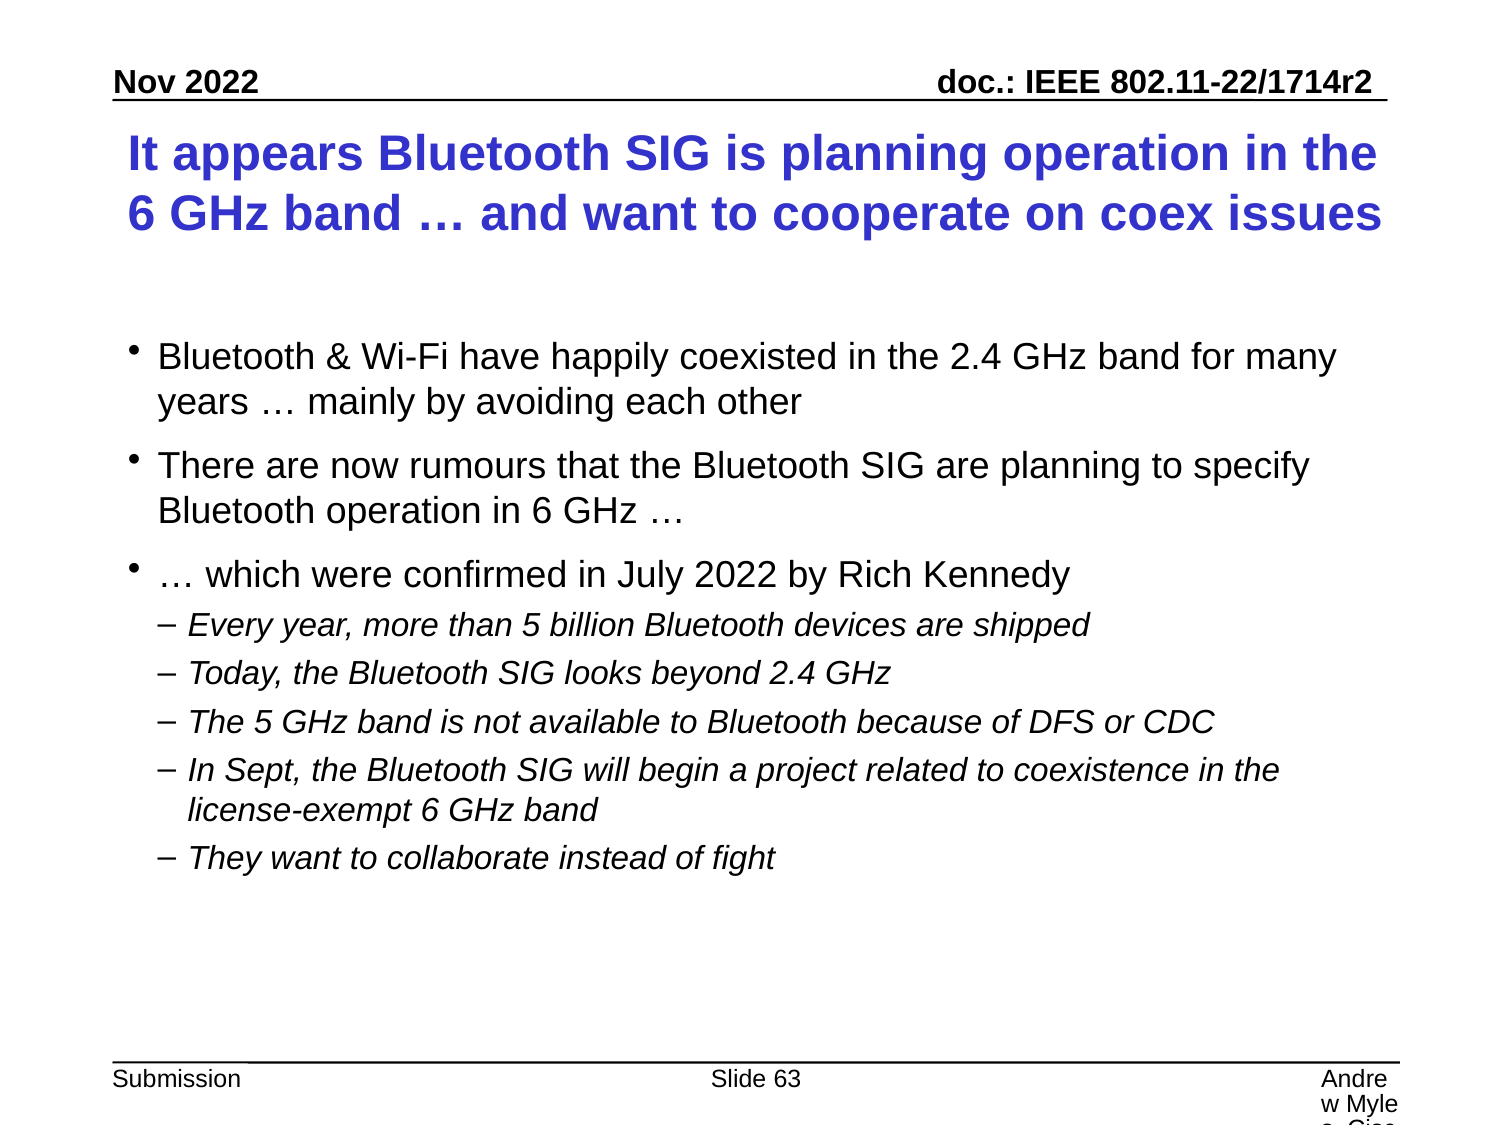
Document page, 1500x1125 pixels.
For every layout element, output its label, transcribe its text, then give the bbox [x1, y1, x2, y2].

footer Andrew Myles, Cisco [1320, 1061, 1402, 1093]
list Bluetooth & Wi-Fi have happily coexisted in the 2.4 GHz band for many years … mainly by avoiding each other There are now rumours that the Bluetooth SIG are planning to specify Bluetooth operation in 6 GHz … … which were confirmed in July 2022 by Rich Kennedy Every year, more than 5 billion Bluetooth devices are shipped Today, the Bluetooth SIG looks beyond 2.4 GHz The 5 GHz band is not available to Bluetooth because of DFS or CDC In Sept, the Bluetooth SIG will begin a project related to coexistence in the license-exempt 6 GHz band They want to collaborate instead of fight [112, 324, 1388, 1000]
title It appears Bluetooth SIG is planning operation in the 6 GHz band … and want to cooperate on coex issues [112, 112, 1425, 288]
slide_number Slide 63 [709, 1061, 803, 1093]
